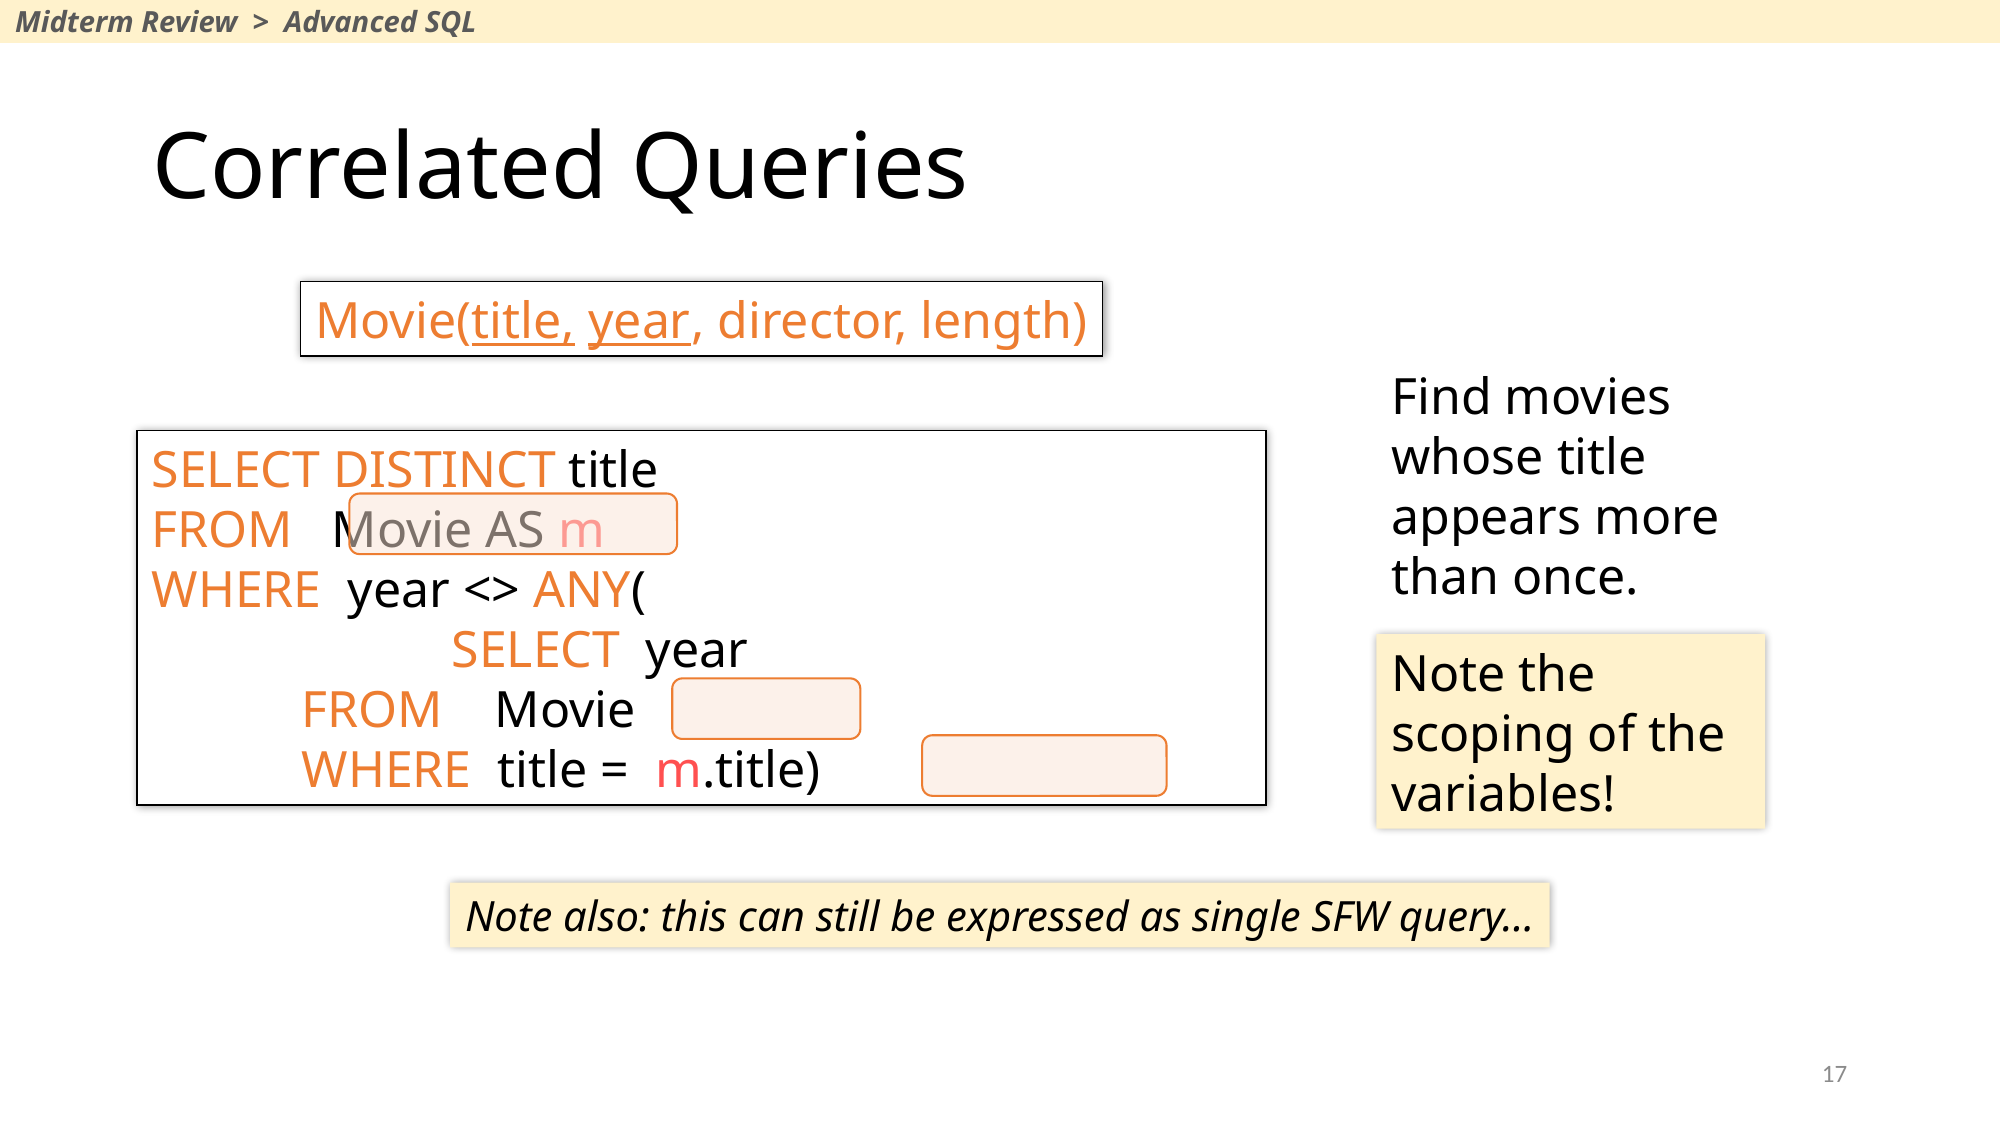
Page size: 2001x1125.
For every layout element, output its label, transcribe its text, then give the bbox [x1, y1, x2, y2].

text_box [671, 677, 862, 740]
text_box Find movies whose title appears more than once. [1376, 357, 1823, 612]
title Correlated Queries [137, 59, 1863, 278]
text_box SELECT DISTINCT title FROM Movie AS m WHERE year <> ANY( SELECT year FROM Movie WHERE title = m.title) [136, 430, 1266, 806]
text_box Note also: this can still be expressed as single SFW query… [450, 882, 1550, 948]
slide_number 17 [1412, 1042, 1863, 1103]
text_box [348, 492, 679, 556]
text_box Note the scoping of the variables! [1376, 634, 1766, 829]
text_box [921, 734, 1168, 797]
text_box Movie(title, year, director, length) [300, 281, 1103, 357]
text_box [0, 0, 2000, 47]
